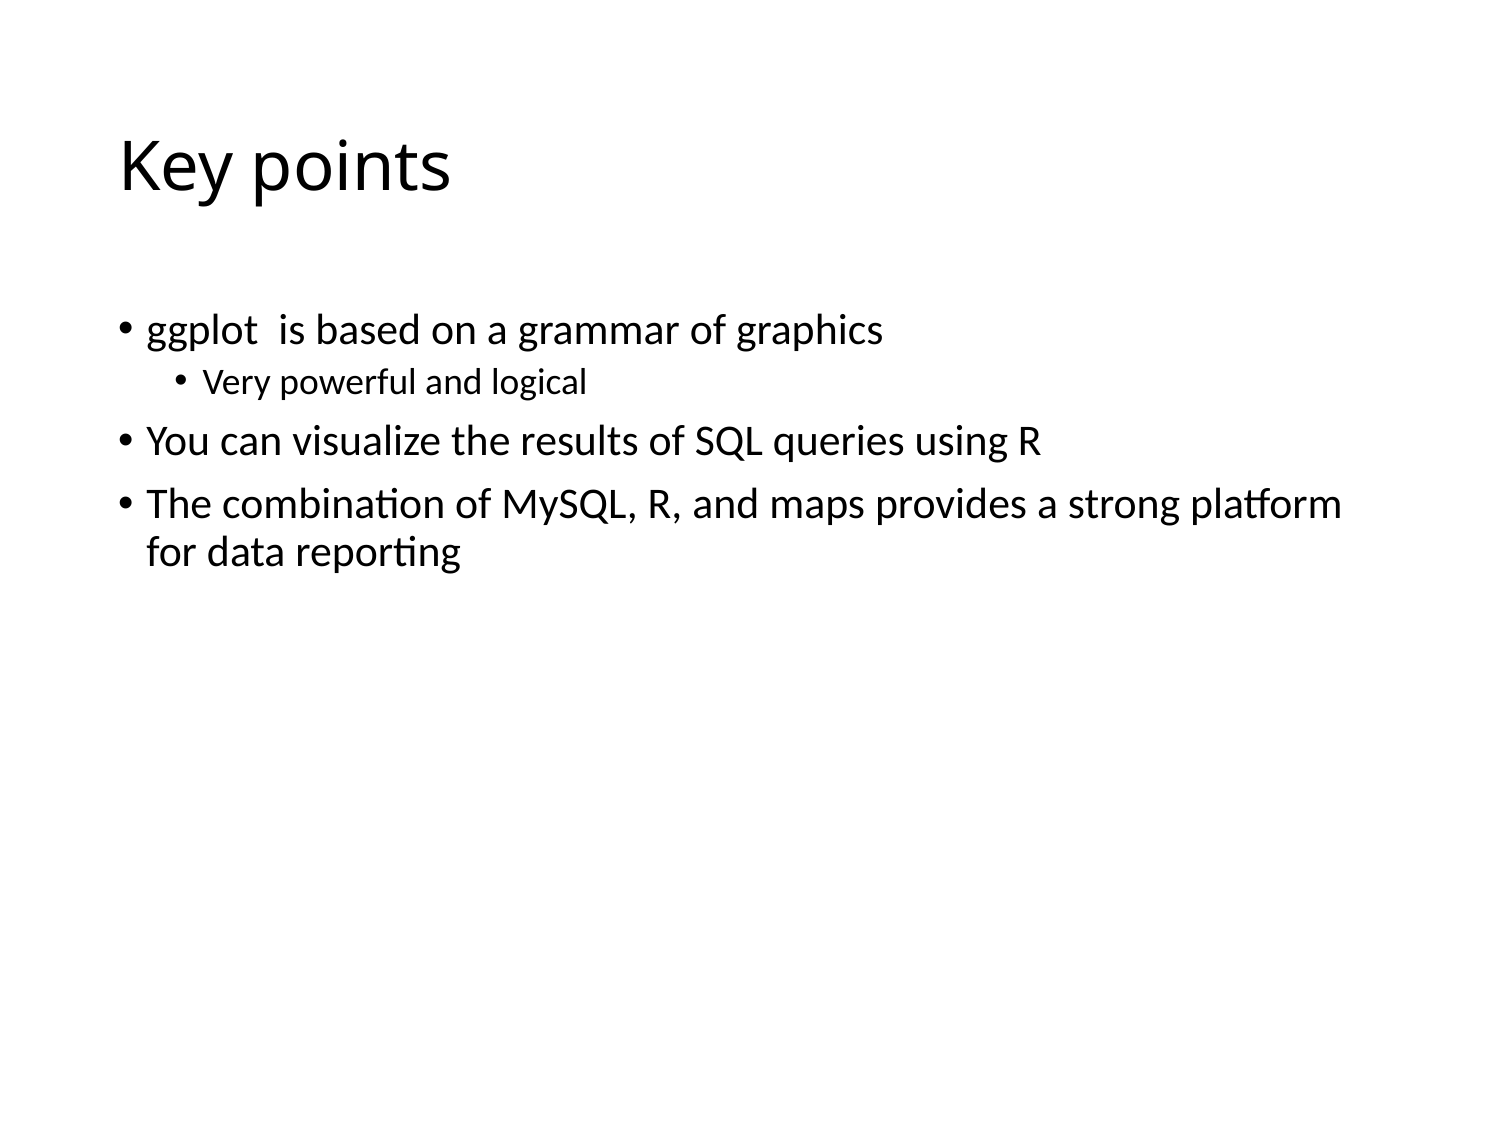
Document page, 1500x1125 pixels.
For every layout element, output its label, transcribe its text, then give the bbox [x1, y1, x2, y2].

title Key points [103, 59, 1397, 278]
list ggplot is based on a grammar of graphics Very powerful and logical You can visualize the results of SQL queries using R The combination of MySQL, R, and maps provides a strong platform for data reporting [103, 299, 1397, 1014]
